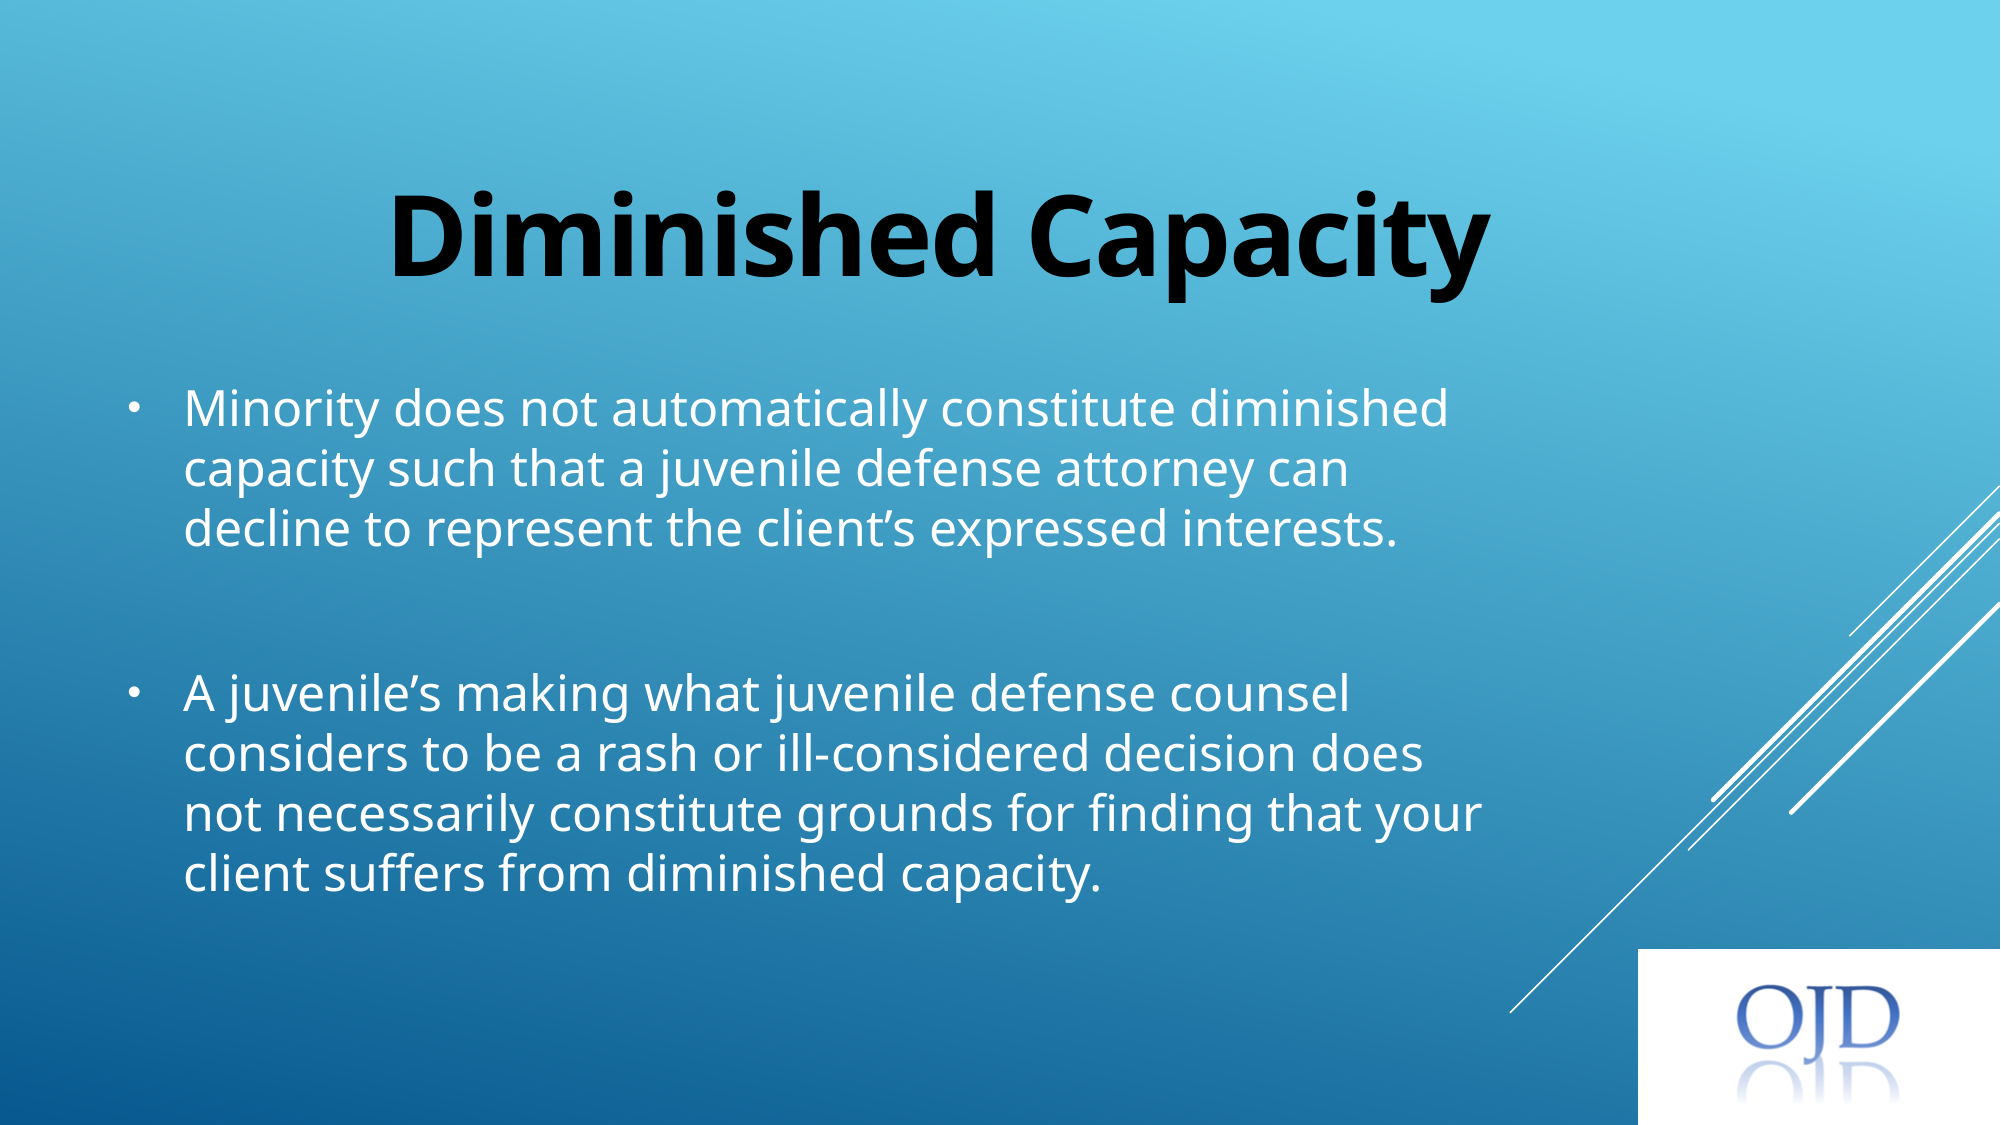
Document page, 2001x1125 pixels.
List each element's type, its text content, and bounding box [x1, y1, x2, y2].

picture [1638, 949, 2000, 1125]
list Minority does not automatically constitute diminished capacity such that a juvenile defense attorney can decline to represent the client’s expressed interests. A juvenile’s making what juvenile defense counsel considers to be a rash or ill-considered decision does not necessarily constitute grounds for finding that your client suffers from diminished capacity. [112, 368, 1513, 984]
title Diminished Capacity [238, 79, 1639, 352]
